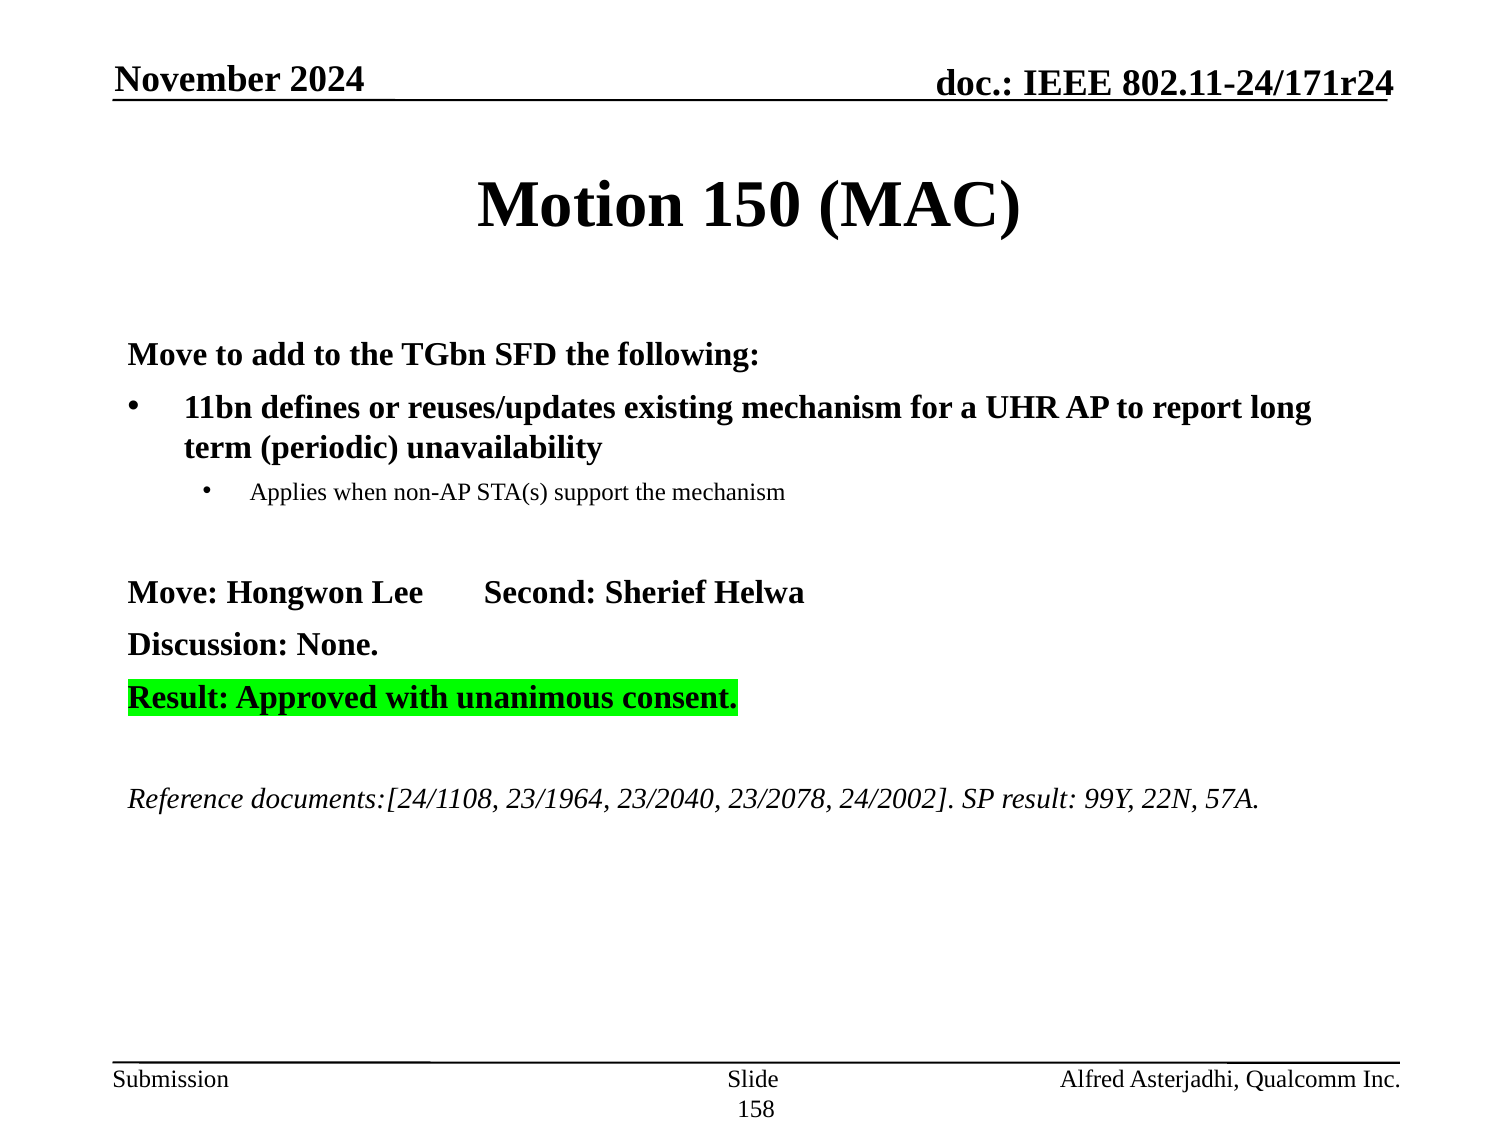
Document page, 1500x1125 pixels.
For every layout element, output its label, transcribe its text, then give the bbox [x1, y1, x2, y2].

list Move to add to the TGbn SFD the following: 11bn defines or reuses/updates existing mechanism for a UHR AP to report long term (periodic) unavailability Applies when non-AP STA(s) support the mechanism Move: Hongwon Lee Second: Sherief Helwa Discussion: None. Result: Approved with unanimous consent. Reference documents:[24/1108, 23/1964, 23/2040, 23/2078, 24/2002]. SP result: 99Y, 22N, 57A. [112, 324, 1388, 1000]
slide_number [114, 54, 423, 100]
slide_number Slide 158 [712, 1061, 800, 1123]
title Motion 150 (MAC) [112, 112, 1388, 288]
footer Alfred Asterjadhi, Qualcomm Inc. [878, 1061, 1402, 1093]
